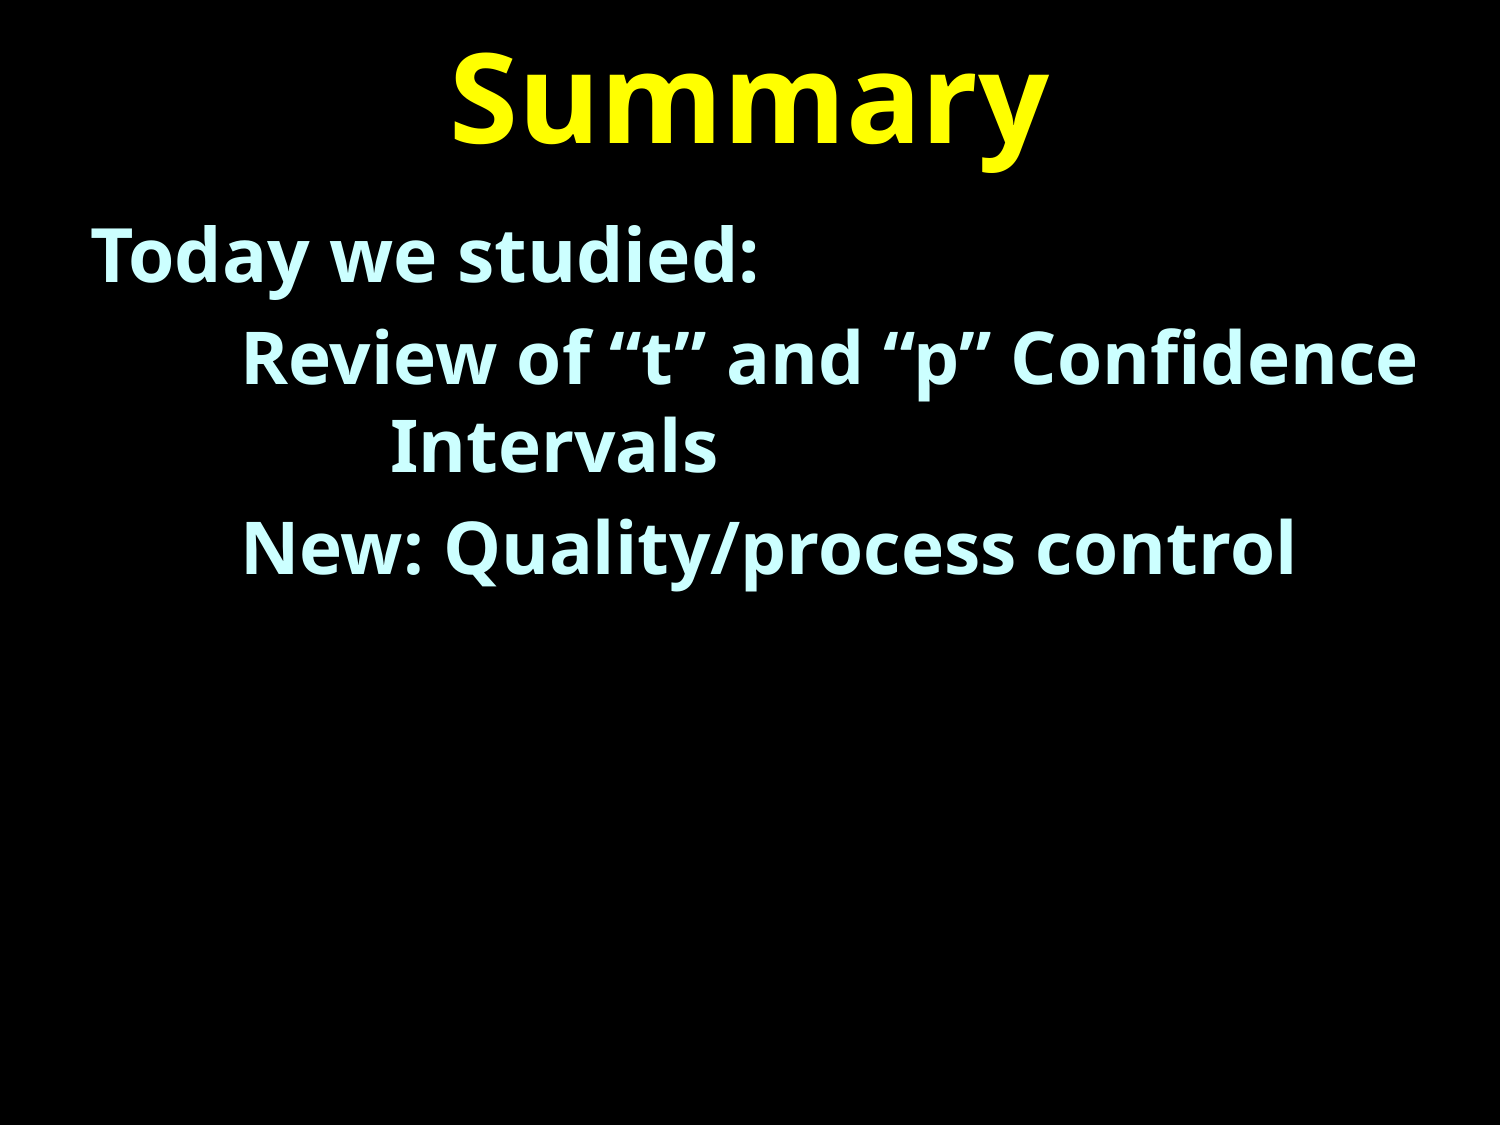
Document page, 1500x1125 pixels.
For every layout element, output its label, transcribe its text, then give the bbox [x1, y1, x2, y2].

list Today we studied: Review of “t” and “p” Confidence Intervals New: Quality/process control [75, 200, 1500, 1125]
title Summary [0, 0, 1500, 188]
